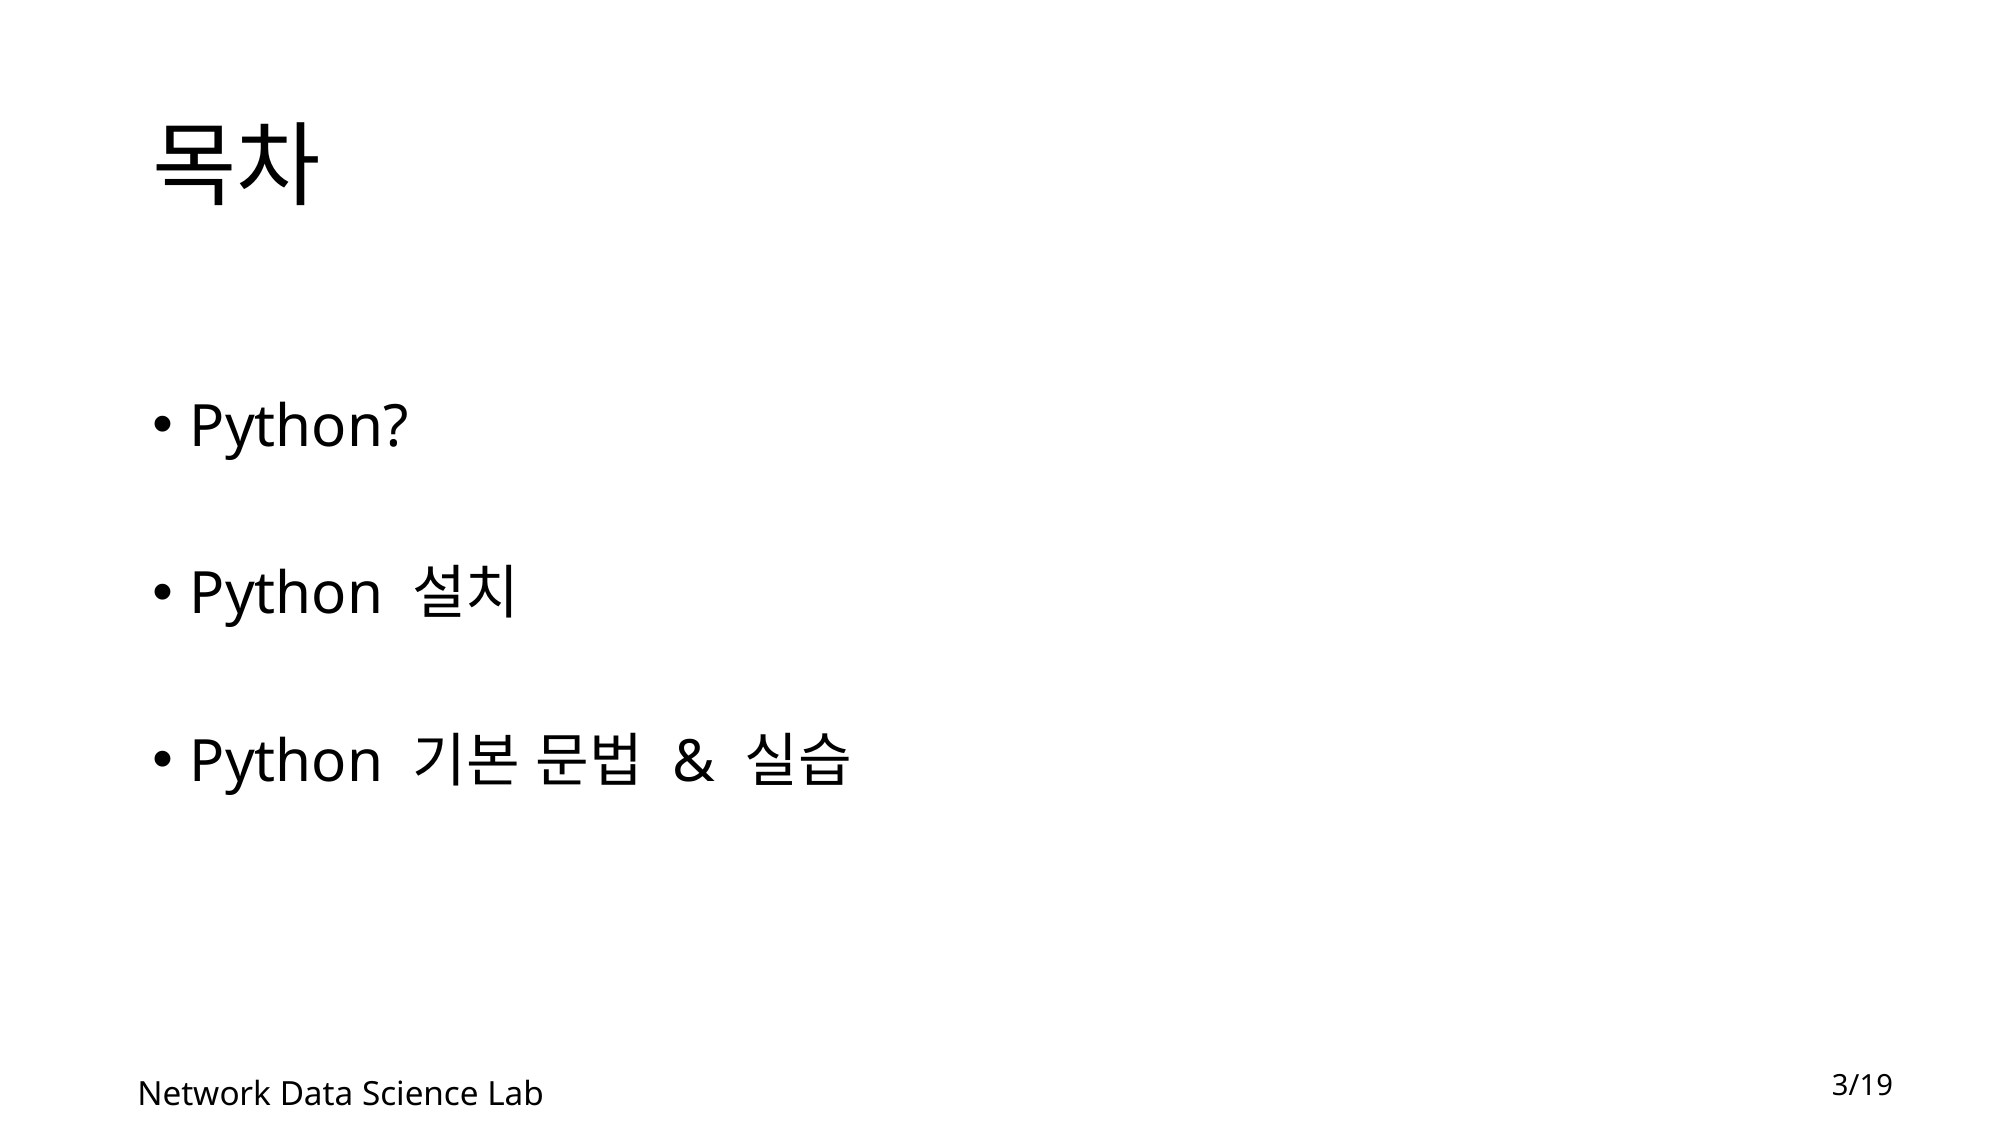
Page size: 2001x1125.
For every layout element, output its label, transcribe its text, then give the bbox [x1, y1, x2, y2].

title 목차 [137, 59, 1863, 278]
text_box 3/19 [1816, 1058, 1909, 1109]
list Python? Python 설치 Python 기본 문법 & 실습 [137, 388, 1863, 1011]
